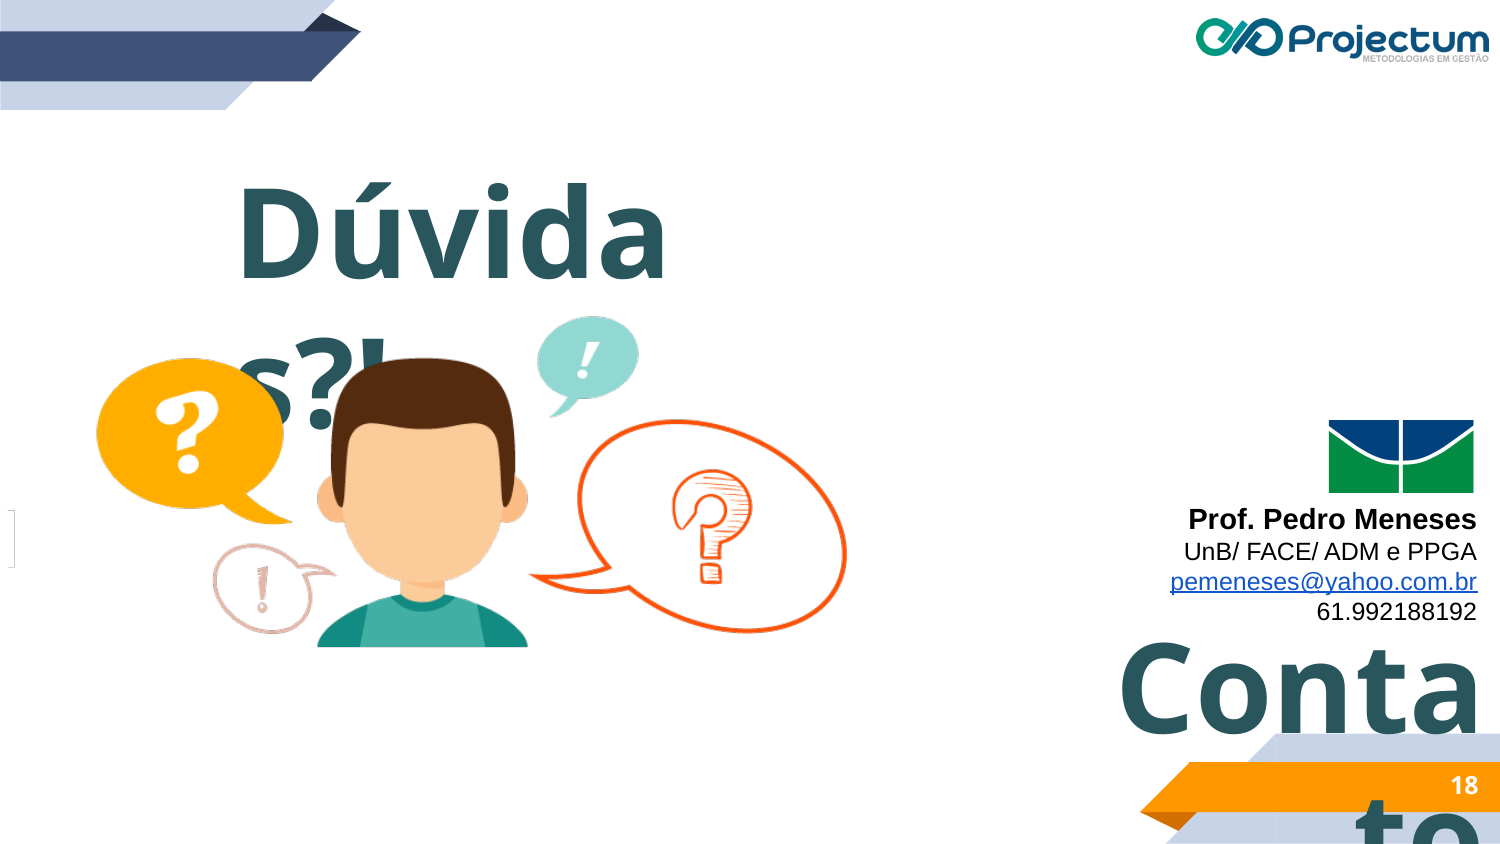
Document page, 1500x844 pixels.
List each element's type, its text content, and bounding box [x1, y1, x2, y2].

picture [1328, 420, 1475, 493]
text_box Contato [1062, 593, 1500, 784]
text_box Dúvidas?! [218, 138, 750, 282]
picture [7, 284, 848, 676]
text_box Prof. Pedro Meneses UnB/ FACE/ ADM e PPGA pemeneses@yahoo.com.br 61.992188192 [1055, 492, 1493, 633]
picture [1177, 0, 1500, 82]
slide_number 18 [1249, 784, 1494, 813]
